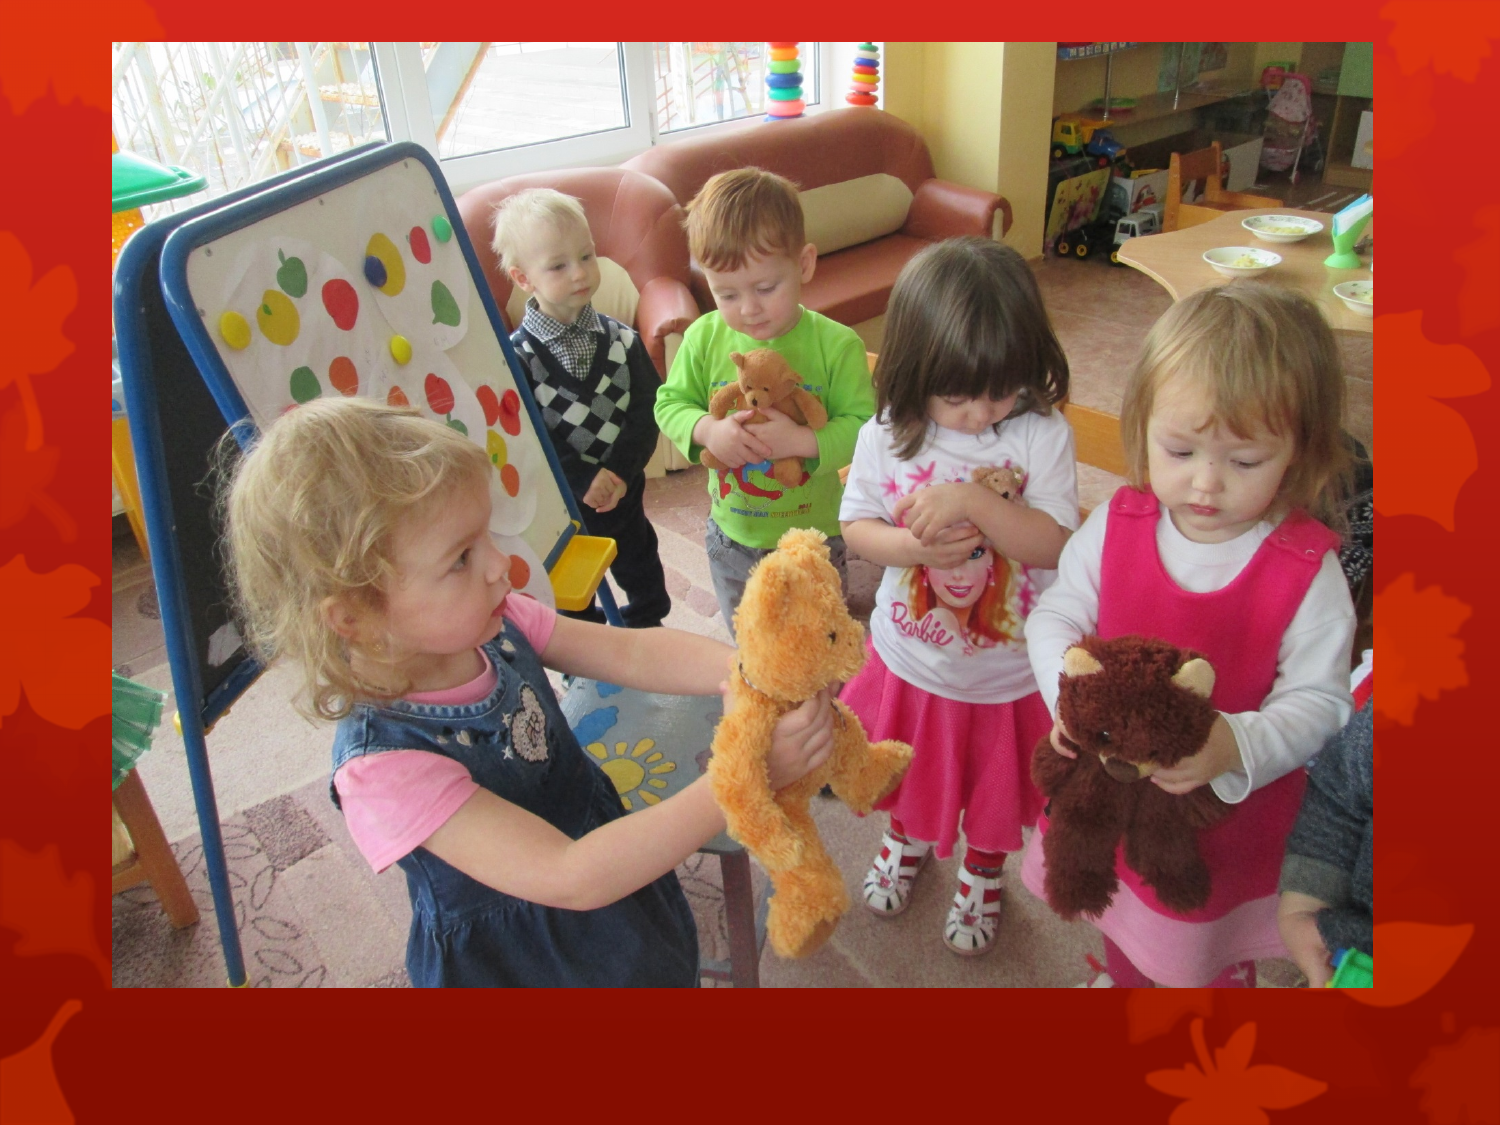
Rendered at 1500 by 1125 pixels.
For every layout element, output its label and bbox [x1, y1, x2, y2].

list [111, 42, 1373, 989]
